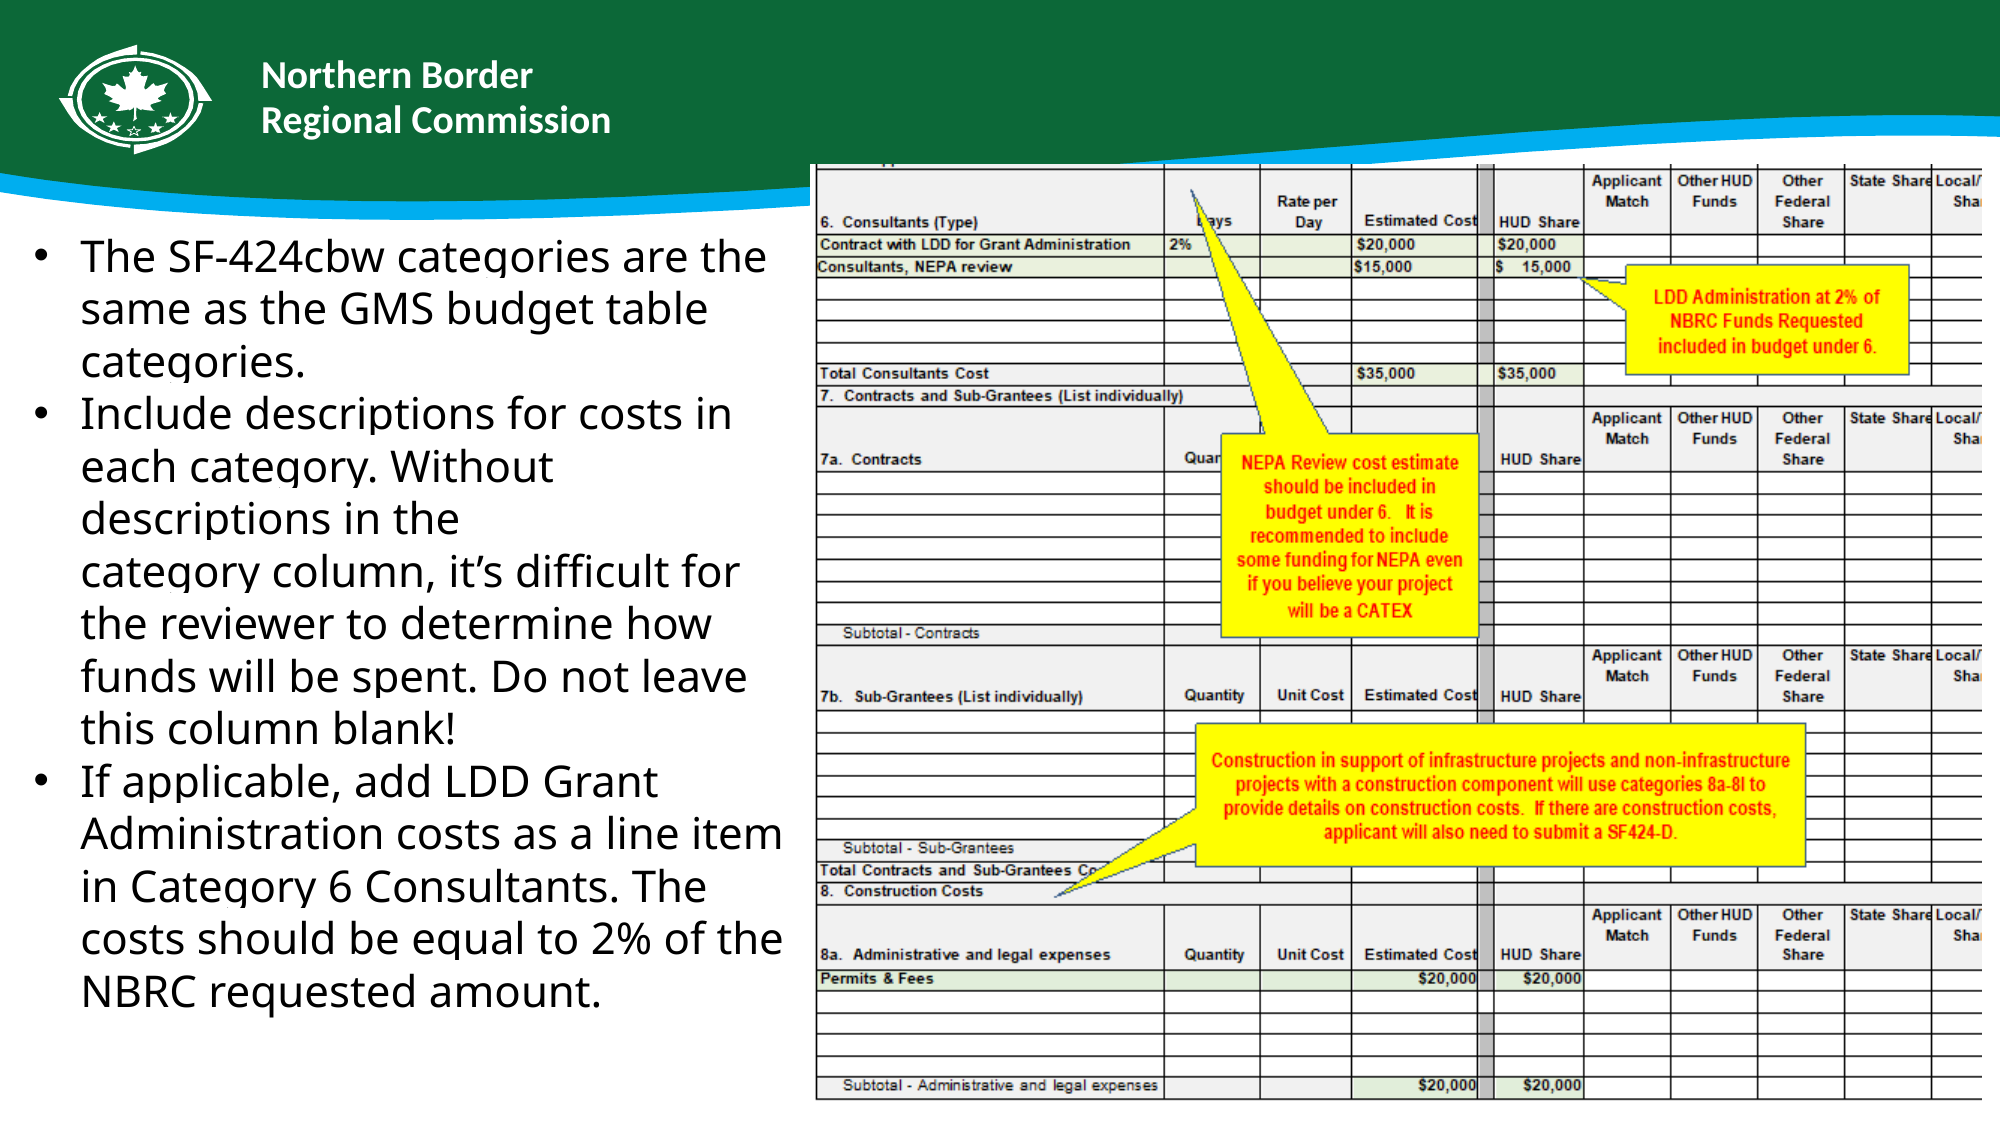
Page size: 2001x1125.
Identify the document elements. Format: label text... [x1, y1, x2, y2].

picture [810, 164, 1982, 1105]
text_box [0, 0, 2000, 220]
text_box The SF-424cbw categories are the same as the GMS budget table categories. Include descriptions for costs in each category. Without descriptions in the category column, it’s difficult for the reviewer to determine how funds will be spent. Do not leave this column blank! If applicable, add LDD Grant Administration costs as a line item in Category 6 Consultants. The costs should be equal to 2% of the NBRC requested amount. [18, 220, 810, 1024]
